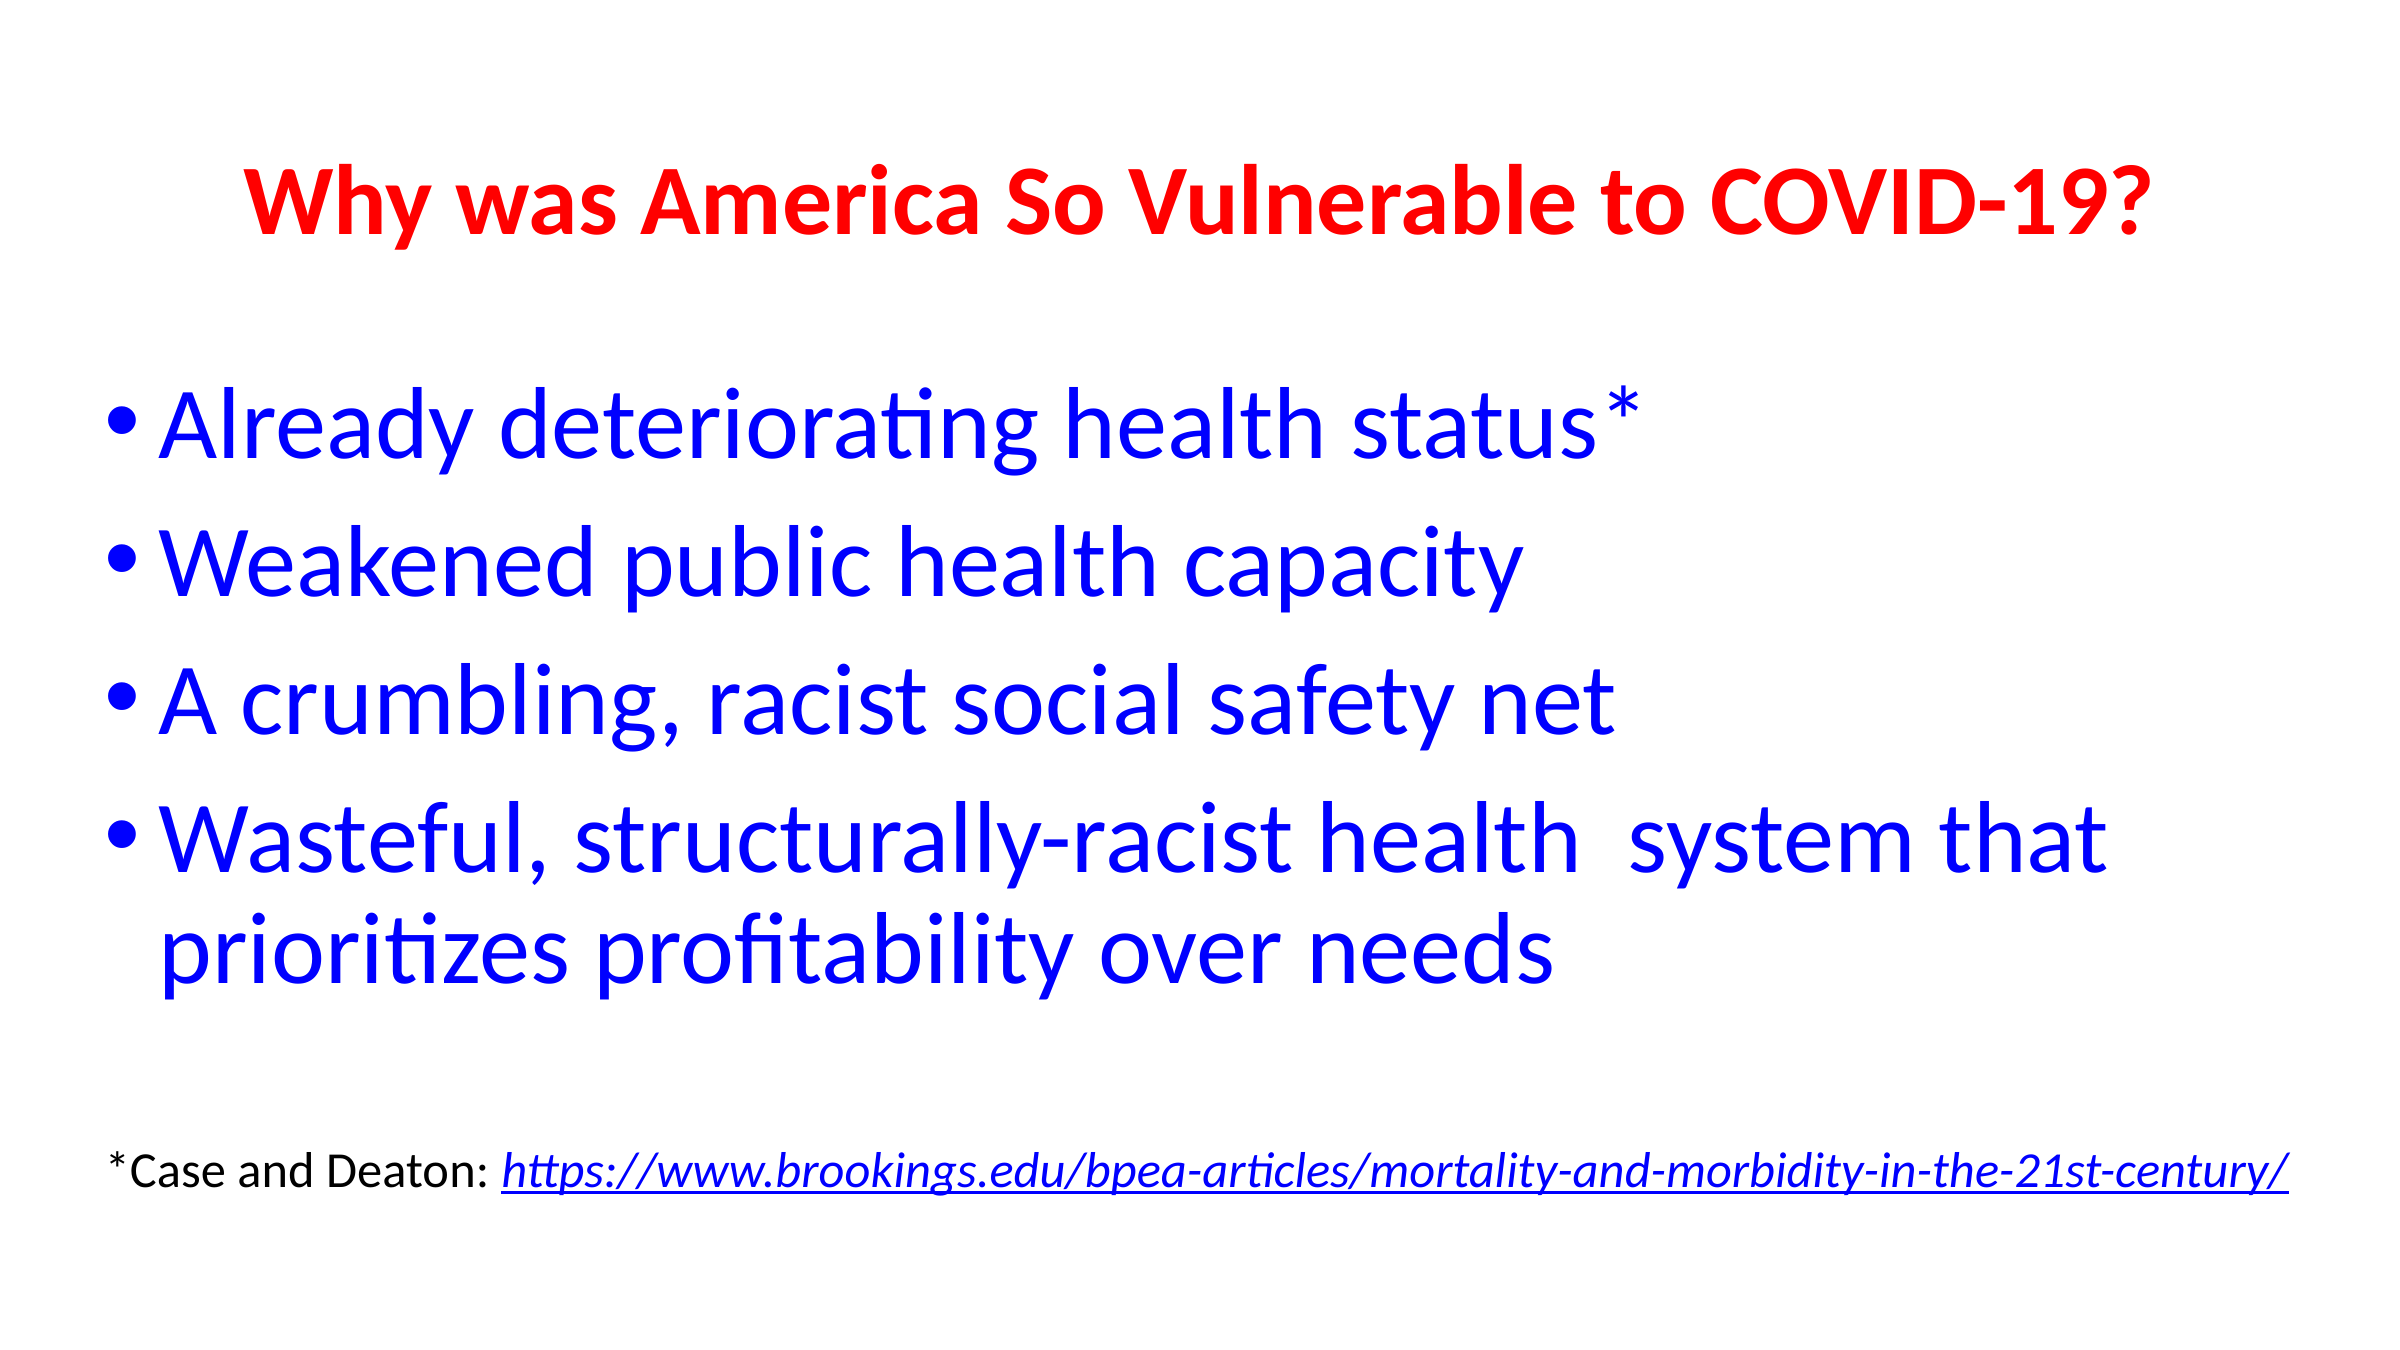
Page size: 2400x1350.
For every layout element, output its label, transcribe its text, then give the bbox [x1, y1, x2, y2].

title Why was America So Vulnerable to COVID-19? [165, 71, 2235, 333]
list Already deteriorating health status* Weakened public health capacity A crumbling, racist social safety net Wasteful, structurally-racist health system that prioritizes profitability over needs *Case and Deaton: https://www.brookings.edu/bpea-articles/mortality-and-morbidity-in-the-21st-century/ [83, 359, 2347, 1216]
